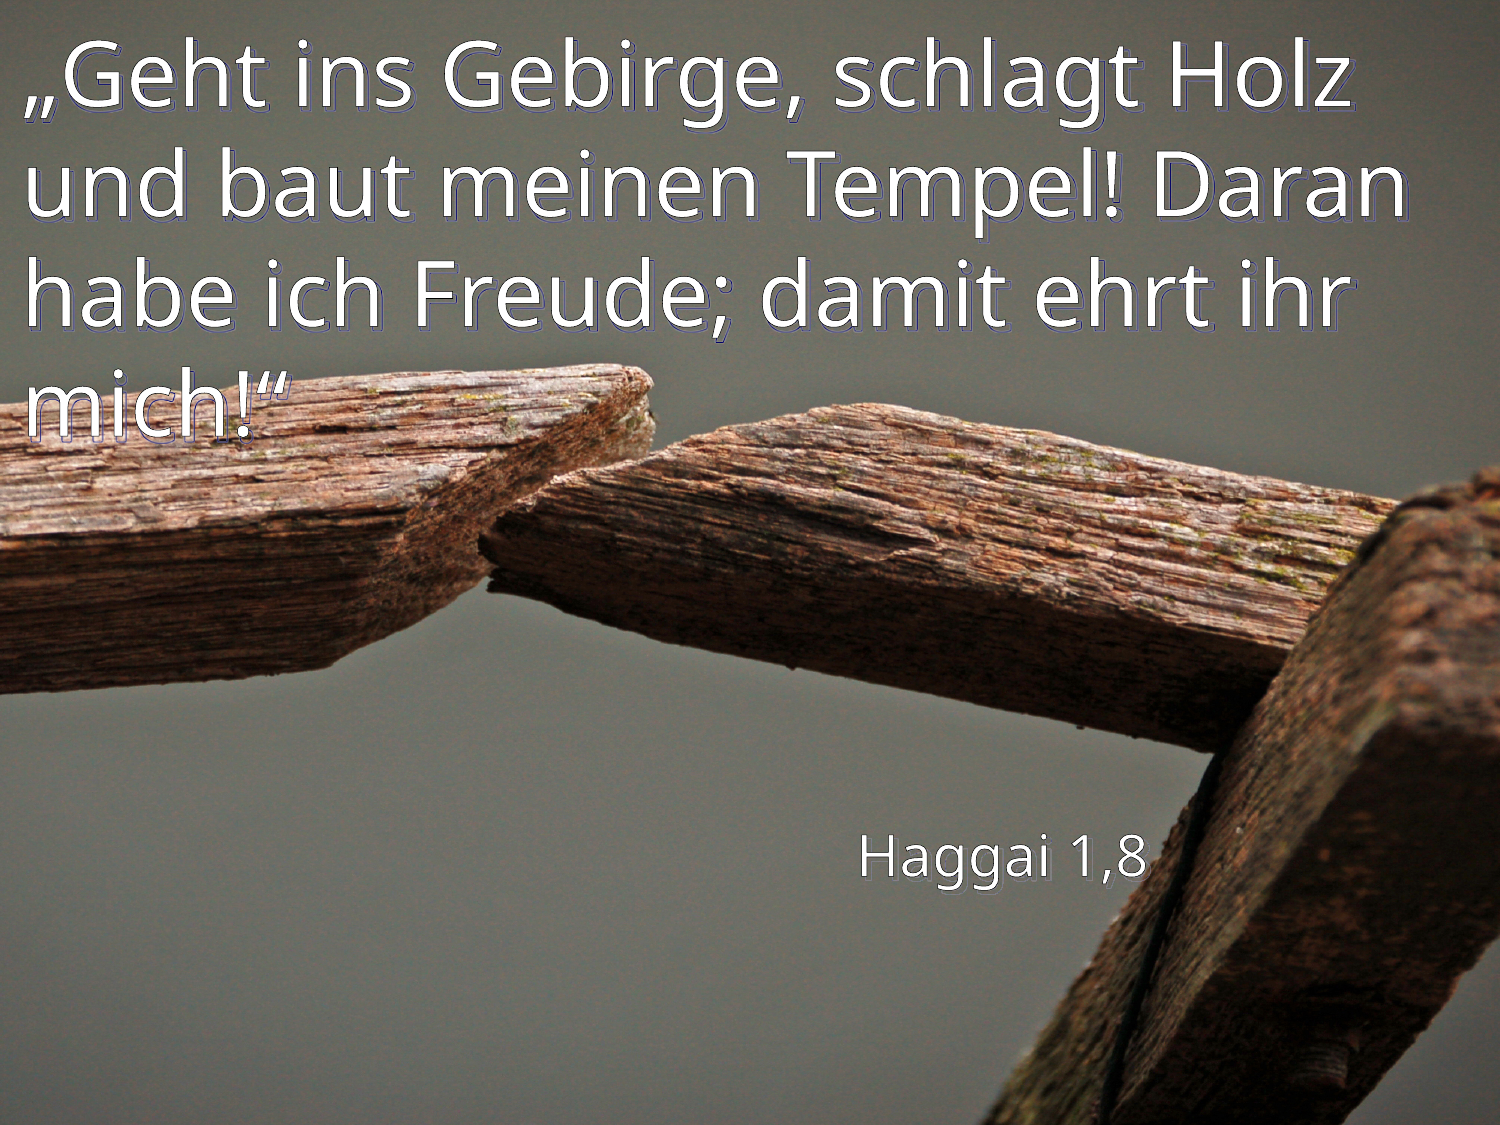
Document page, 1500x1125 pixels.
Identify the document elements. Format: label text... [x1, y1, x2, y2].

title „Geht ins Gebirge, schlagt Holz und baut meinen Tempel! Daran habe ich Freude; damit ehrt ihr mich!“ [5, 6, 1471, 463]
picture [0, 0, 1500, 1125]
text_box Haggai 1,8 [466, 810, 1164, 896]
